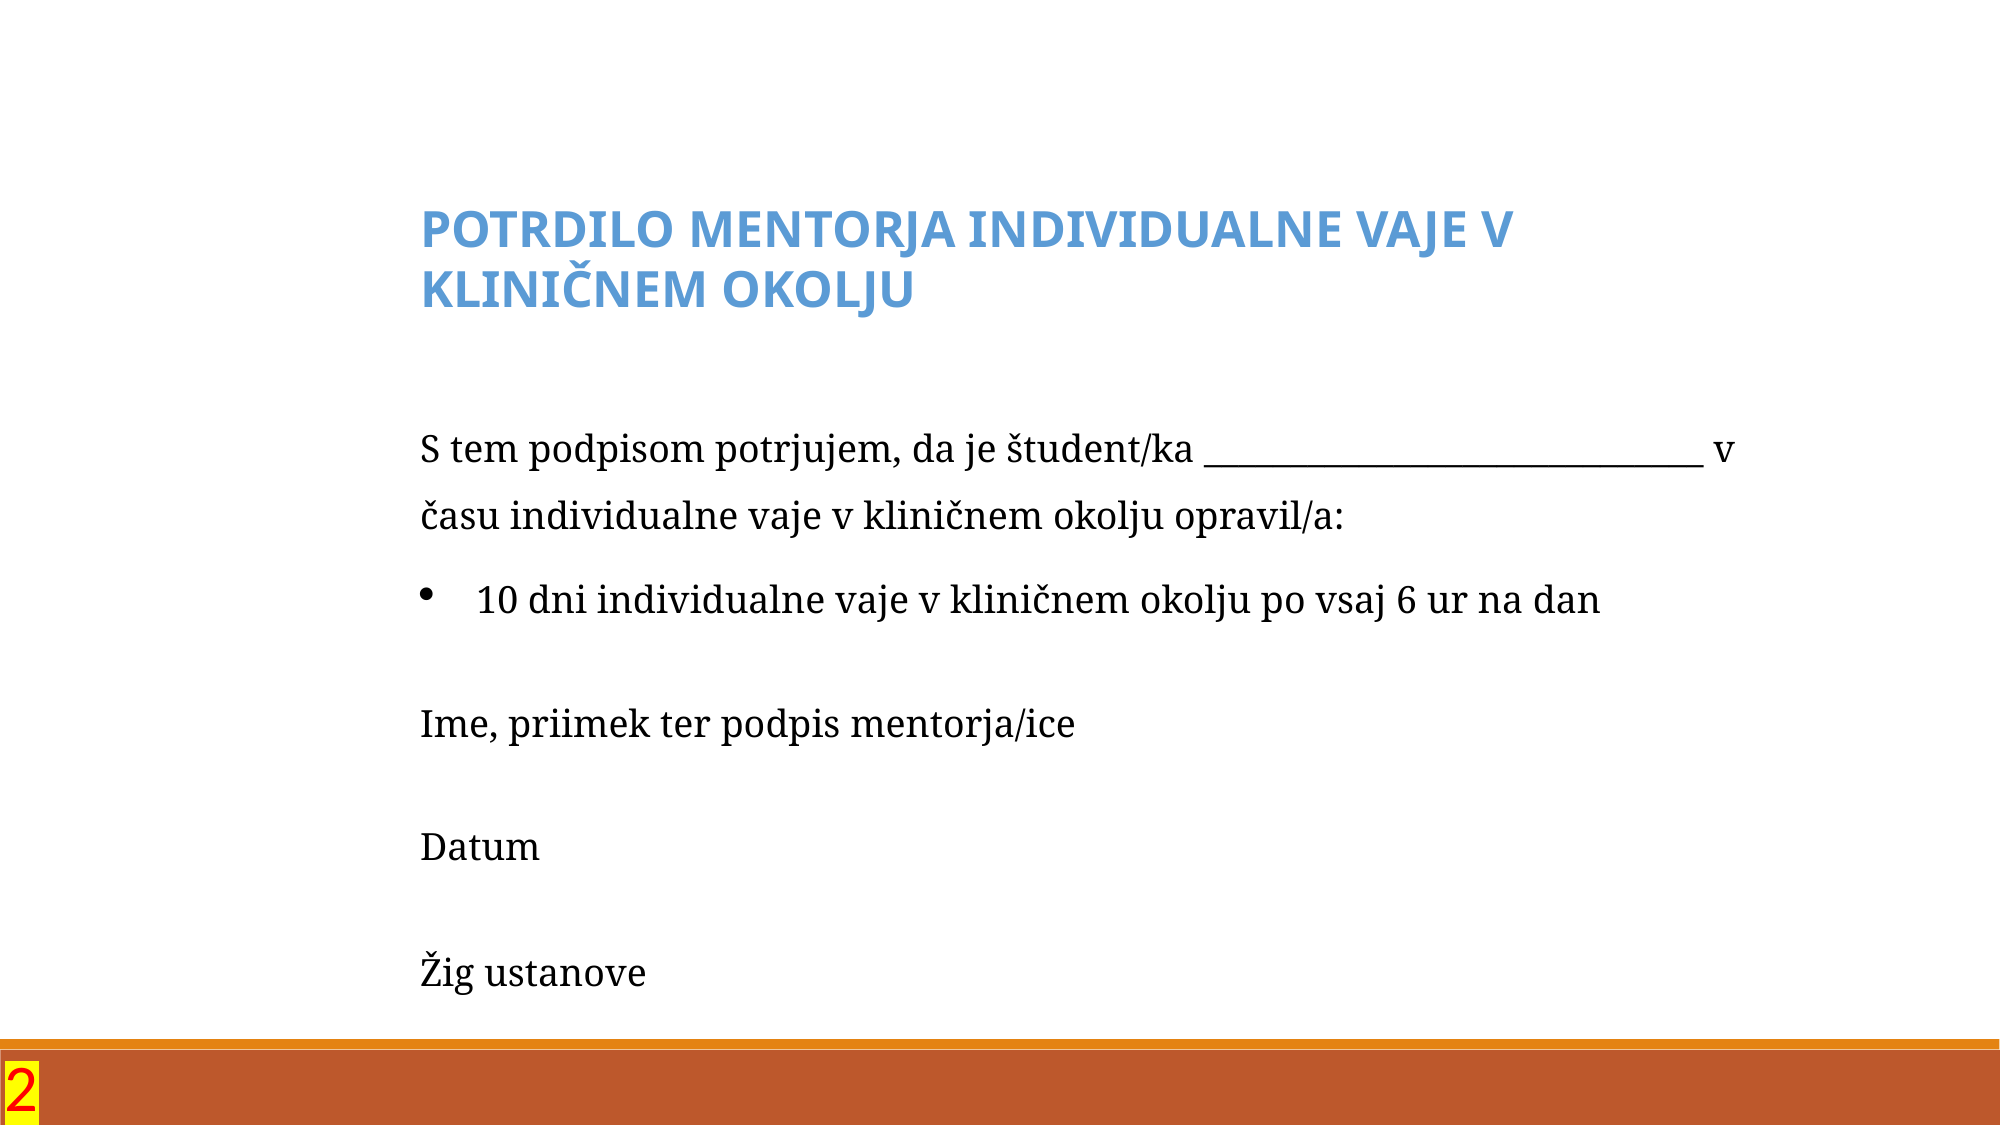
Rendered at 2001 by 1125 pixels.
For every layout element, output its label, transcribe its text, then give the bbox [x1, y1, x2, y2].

text_box 2 [0, 1037, 54, 1125]
text_box POTRDILO MENTORJA INDIVIDUALNE VAJE V KLINIČNEM OKOLJU S tem podpisom potrjujem, da je študent/ka _____________________________ v času individualne vaje v kliničnem okolju opravil/a: 10 dni individualne vaje v kliničnem okolju po vsaj 6 ur na dan Ime, priimek ter podpis mentorja/ice Datum Žig ustanove [405, 190, 1763, 1002]
